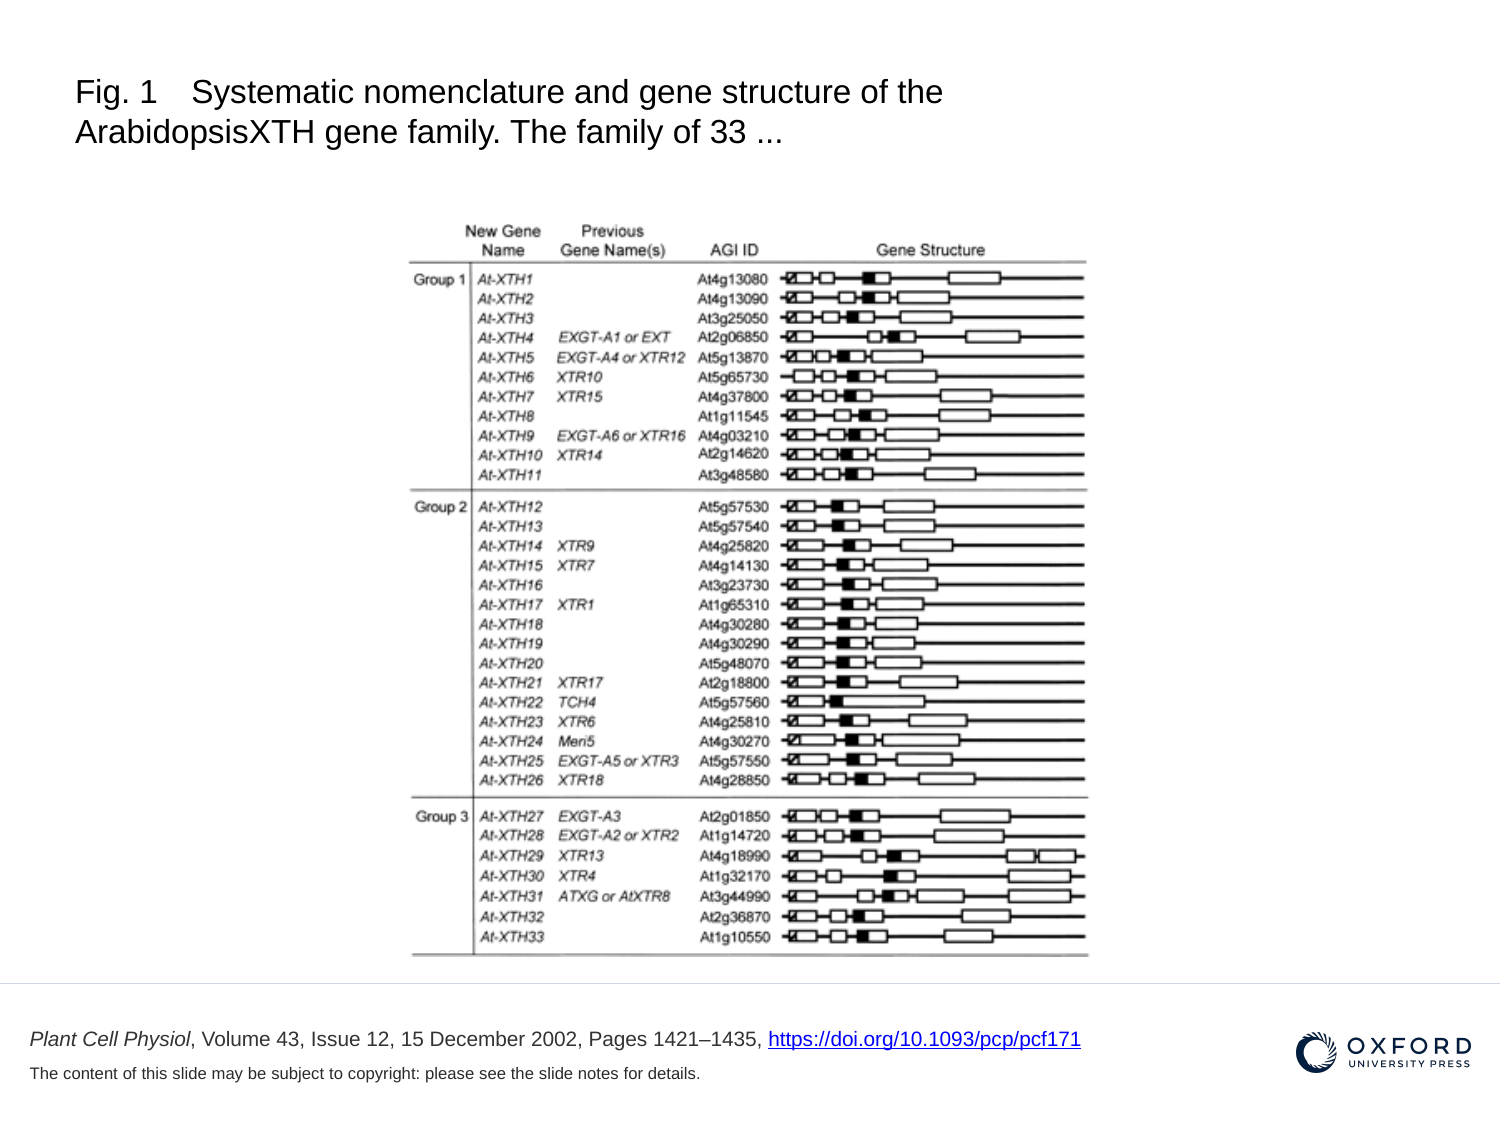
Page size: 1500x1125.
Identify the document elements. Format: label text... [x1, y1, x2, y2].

footer Plant Cell Physiol, Volume 43, Issue 12, 15 December 2002, Pages 1421–1435, https://doi.org/10.1093/pcp/pcf171 The content of this slide may be subject to copyright: please see the slide notes for details. [0, 983, 1260, 1125]
picture [1296, 1032, 1471, 1073]
title Fig. 1 Systematic nomenclature and gene structure of the ArabidopsisXTH gene family. The family of 33 ... [75, 69, 1078, 171]
picture [408, 224, 1090, 957]
